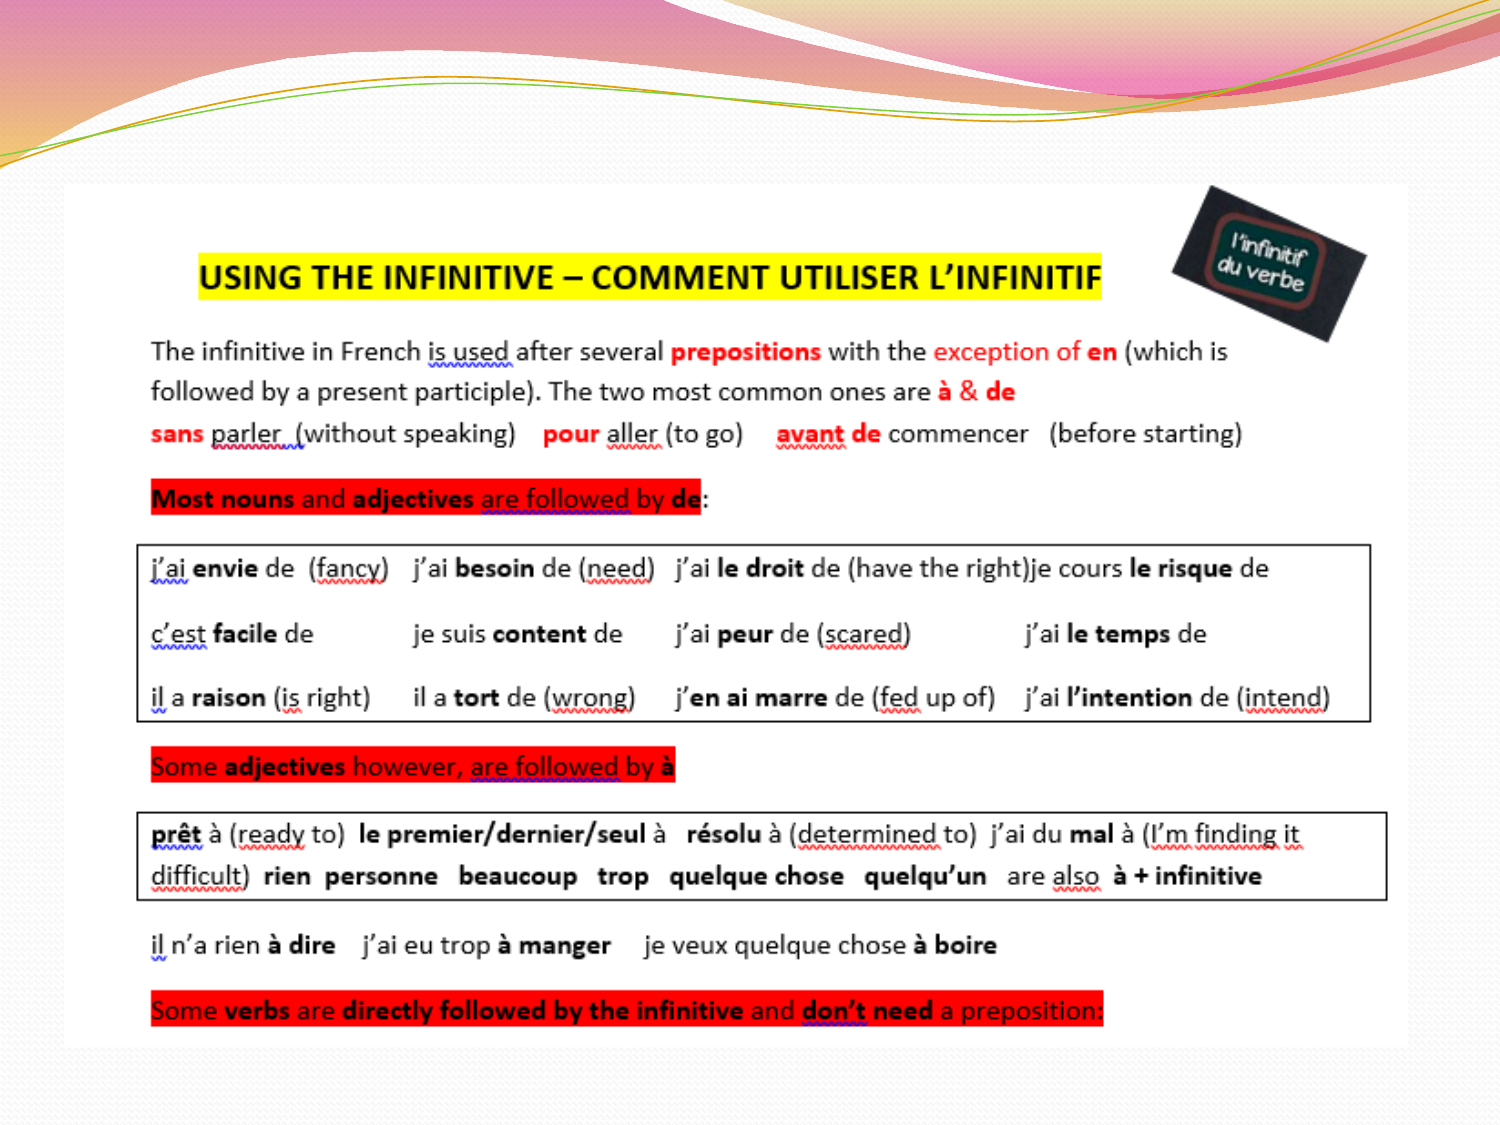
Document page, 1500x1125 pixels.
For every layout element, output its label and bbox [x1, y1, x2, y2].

list [64, 184, 1408, 1047]
